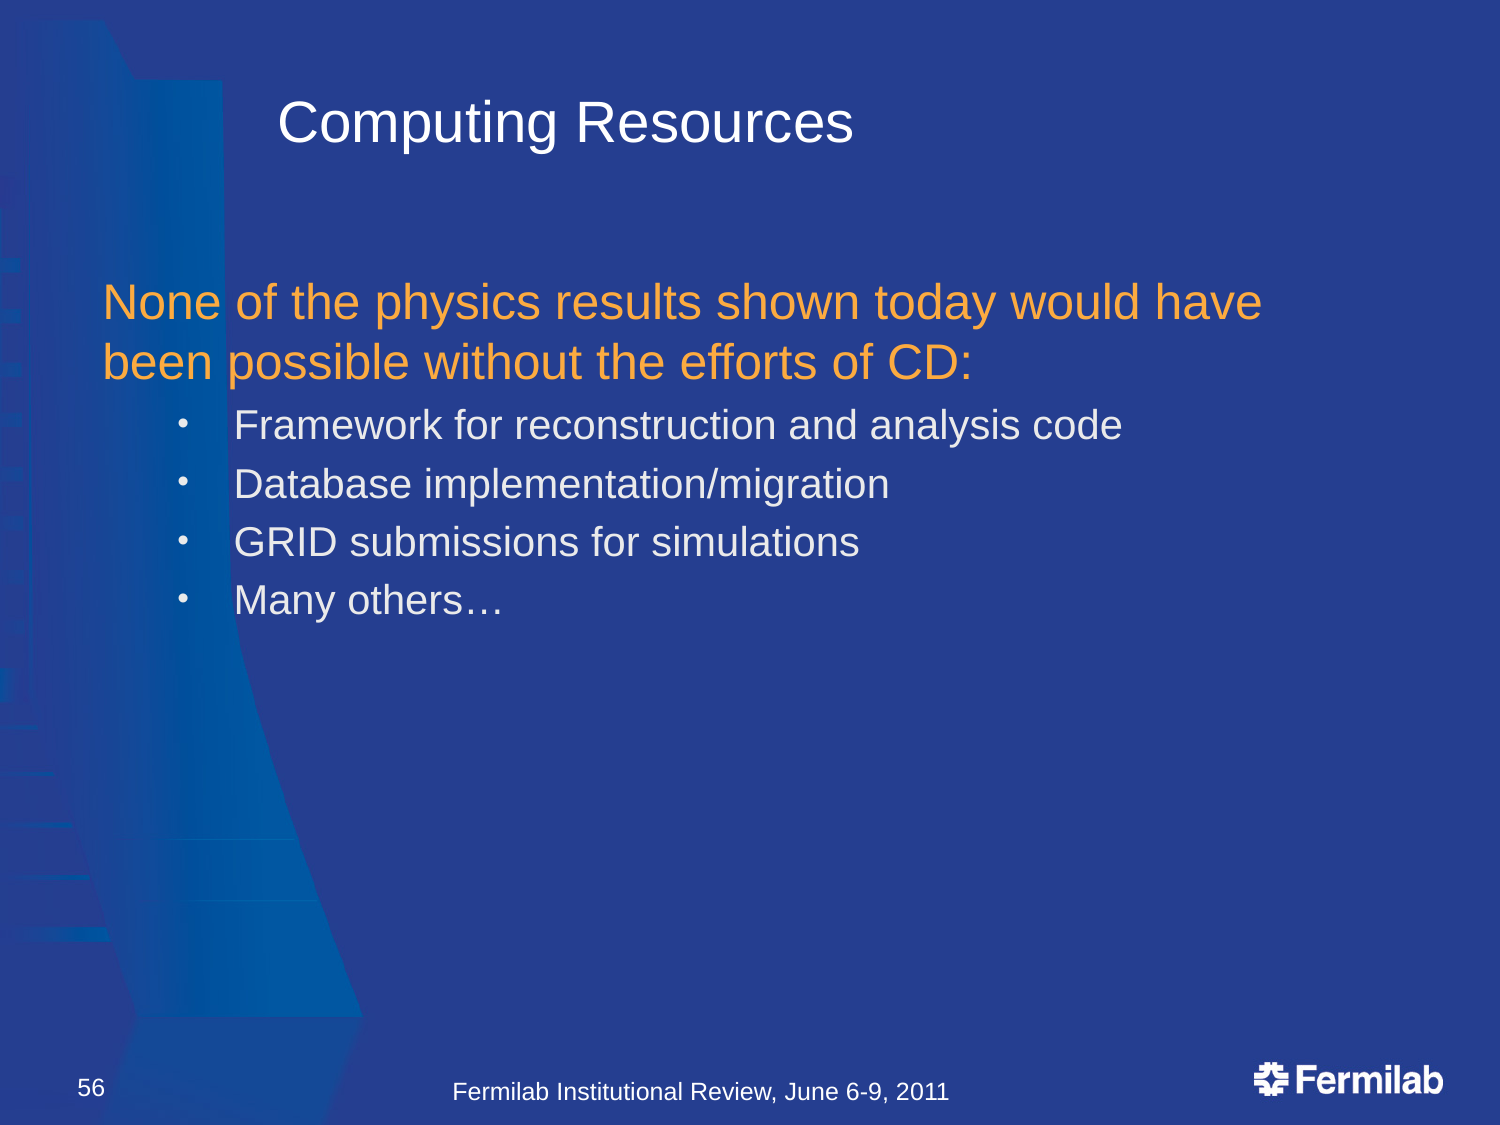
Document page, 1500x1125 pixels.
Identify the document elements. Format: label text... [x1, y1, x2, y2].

slide_number 56 [62, 1034, 376, 1110]
text_box None of the physics results shown today would have been possible without the efforts of CD: Framework for reconstruction and analysis code Database implementation/migration GRID submissions for simulations Many others… [87, 262, 1400, 631]
footer Fermilab Institutional Review, June 6-9, 2011 [437, 1037, 1048, 1113]
title Computing Resources [262, 37, 1438, 200]
picture [0, 0, 1500, 1125]
